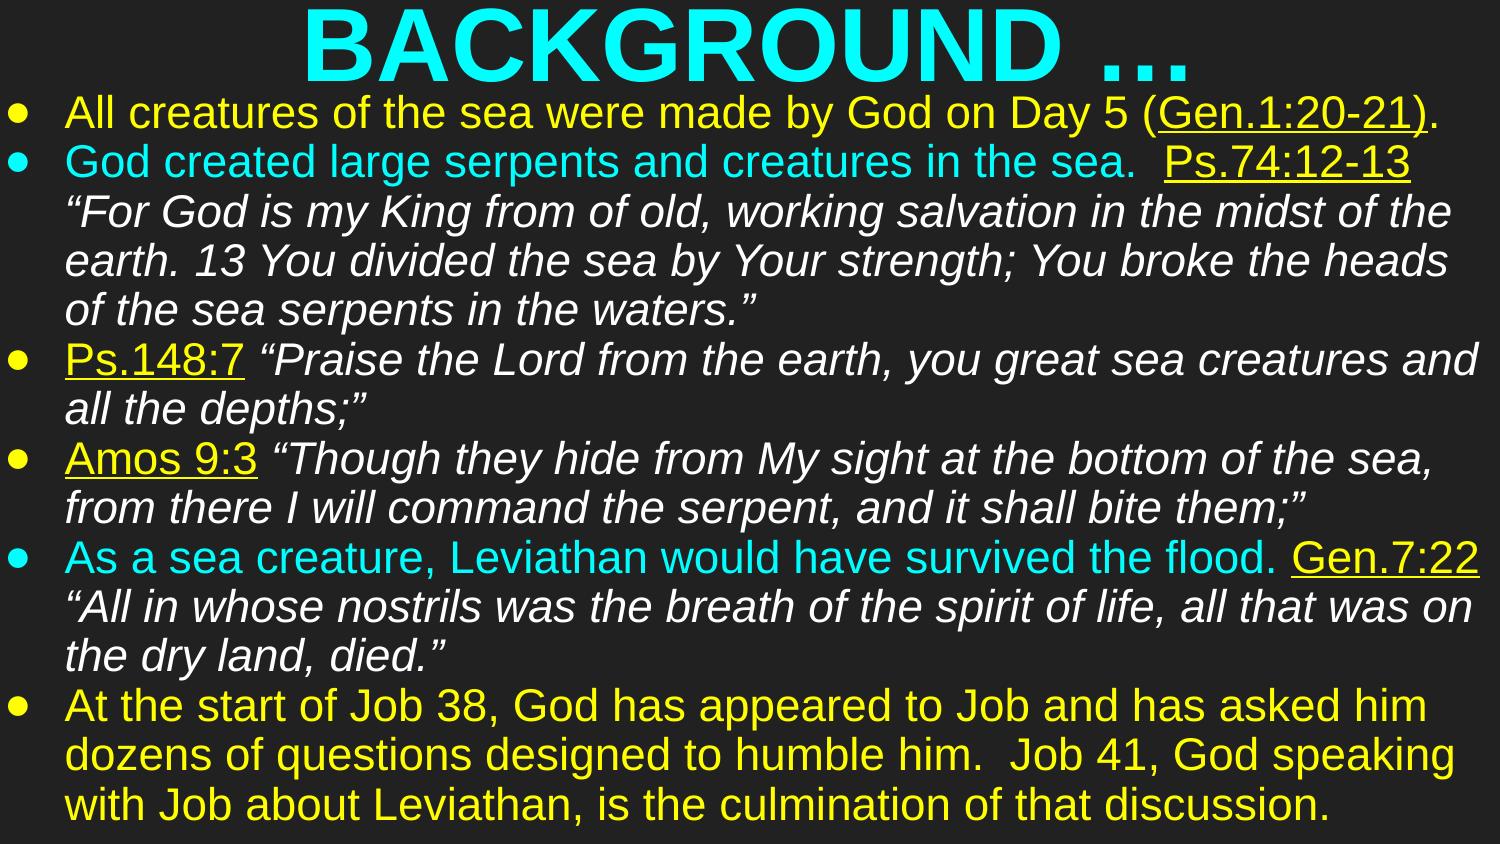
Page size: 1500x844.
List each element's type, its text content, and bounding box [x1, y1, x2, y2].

subtitle All creatures of the sea were made by God on Day 5 (Gen.1:20-21). God created large serpents and creatures in the sea. Ps.74:12-13 “For God is my King from of old, working salvation in the midst of the earth. 13 You divided the sea by Your strength; You broke the heads of the sea serpents in the waters.” Ps.148:7 “Praise the Lord from the earth, you great sea creatures and all the depths;” Amos 9:3 “Though they hide from My sight at the bottom of the sea, from there I will command the serpent, and it shall bite them;” As a sea creature, Leviathan would have survived the flood. Gen.7:22 “All in whose nostrils was the breath of the spirit of life, all that was on the dry land, died.” At the start of Job 38, God has appeared to Job and has asked him dozens of questions designed to humble him. Job 41, God speaking with Job about Leviathan, is the culmination of that discussion. [0, 73, 1500, 844]
title BACKGROUND … [0, 0, 1500, 73]
